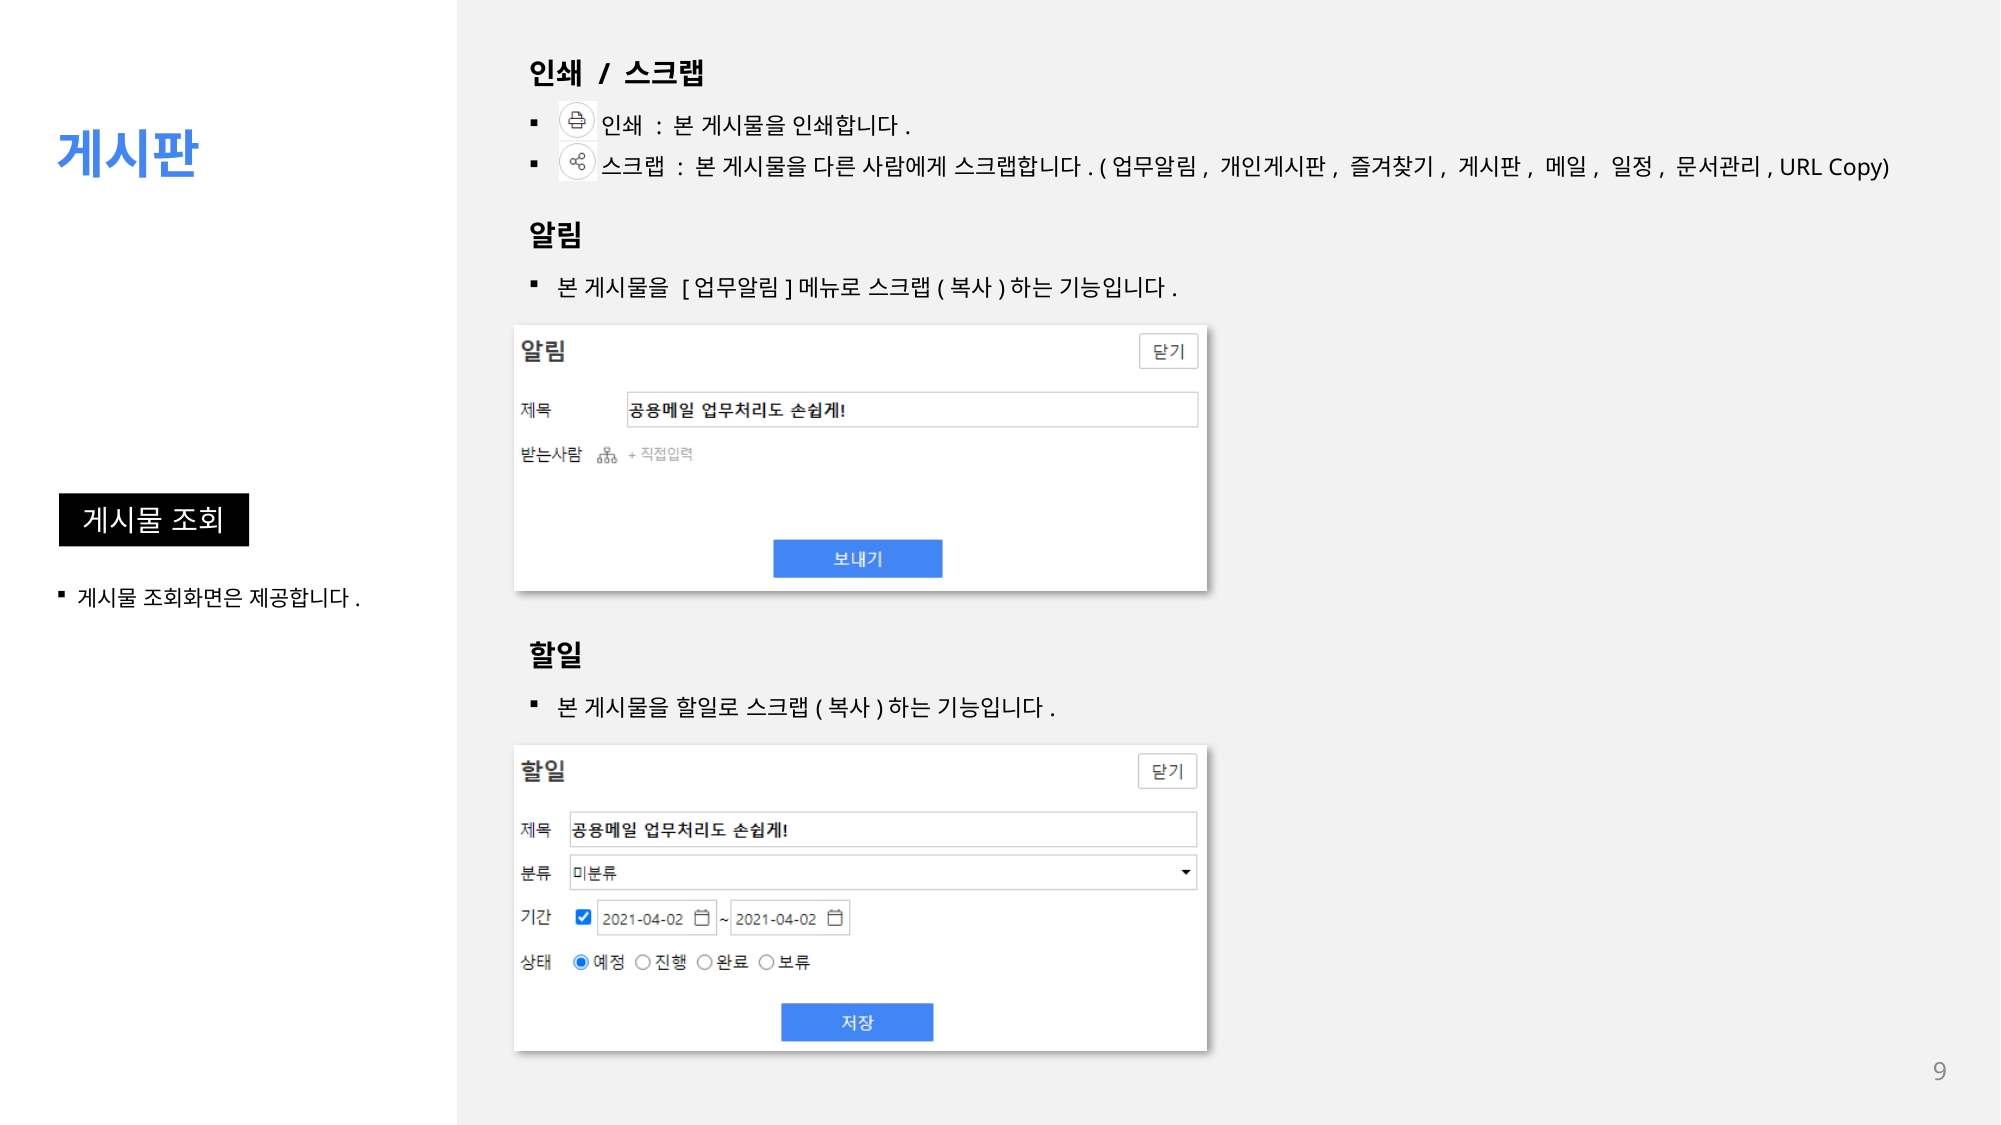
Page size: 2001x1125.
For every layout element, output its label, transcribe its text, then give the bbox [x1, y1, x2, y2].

text_box 알림 [514, 192, 869, 252]
text_box 게시판 [41, 114, 410, 192]
picture [514, 325, 1207, 591]
text_box 할일 [514, 611, 869, 672]
picture [514, 745, 1207, 1051]
text_box 본 게시물을 [업무알림]메뉴로 스크랩(복사)하는 기능입니다. [514, 252, 1975, 309]
text_box 게시물 조회 [58, 492, 250, 548]
picture [559, 101, 597, 140]
text_box 게시물 조회화면은 제공합니다. [41, 563, 457, 618]
text_box 본 게시물을 할일로 스크랩(복사)하는 기능입니다. [514, 672, 1975, 729]
picture [559, 142, 597, 181]
text_box 인쇄 / 스크랩 [514, 30, 869, 90]
text_box 인쇄 : 본 게시물을 인쇄합니다. 스크랩 : 본 게시물을 다른 사람에게 스크랩합니다. (업무알림, 개인게시판, 즐겨찾기, 게시판, 메일, 일정, 문서관리, URL Copy) [514, 90, 1975, 188]
